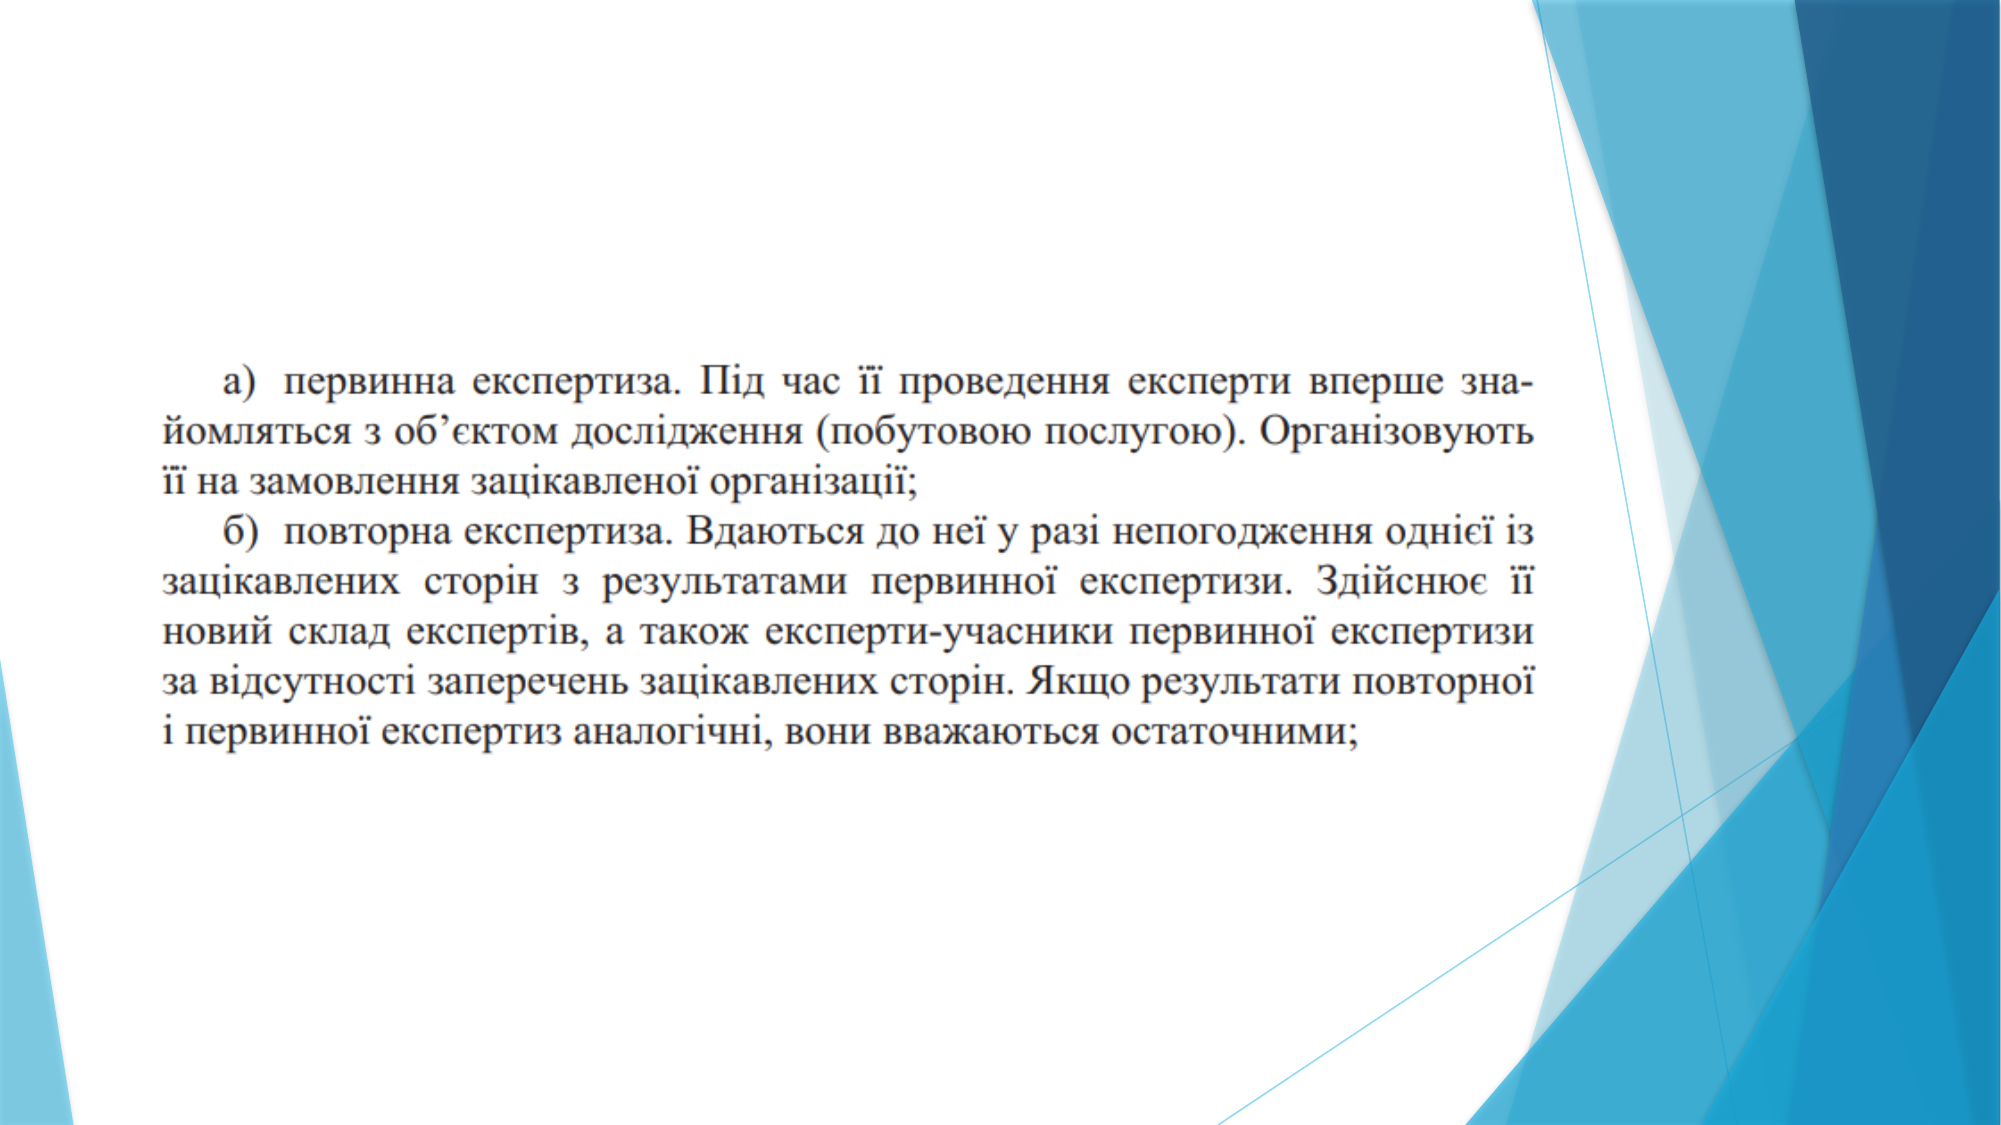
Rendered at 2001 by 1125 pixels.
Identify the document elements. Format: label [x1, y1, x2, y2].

picture [144, 353, 1561, 772]
